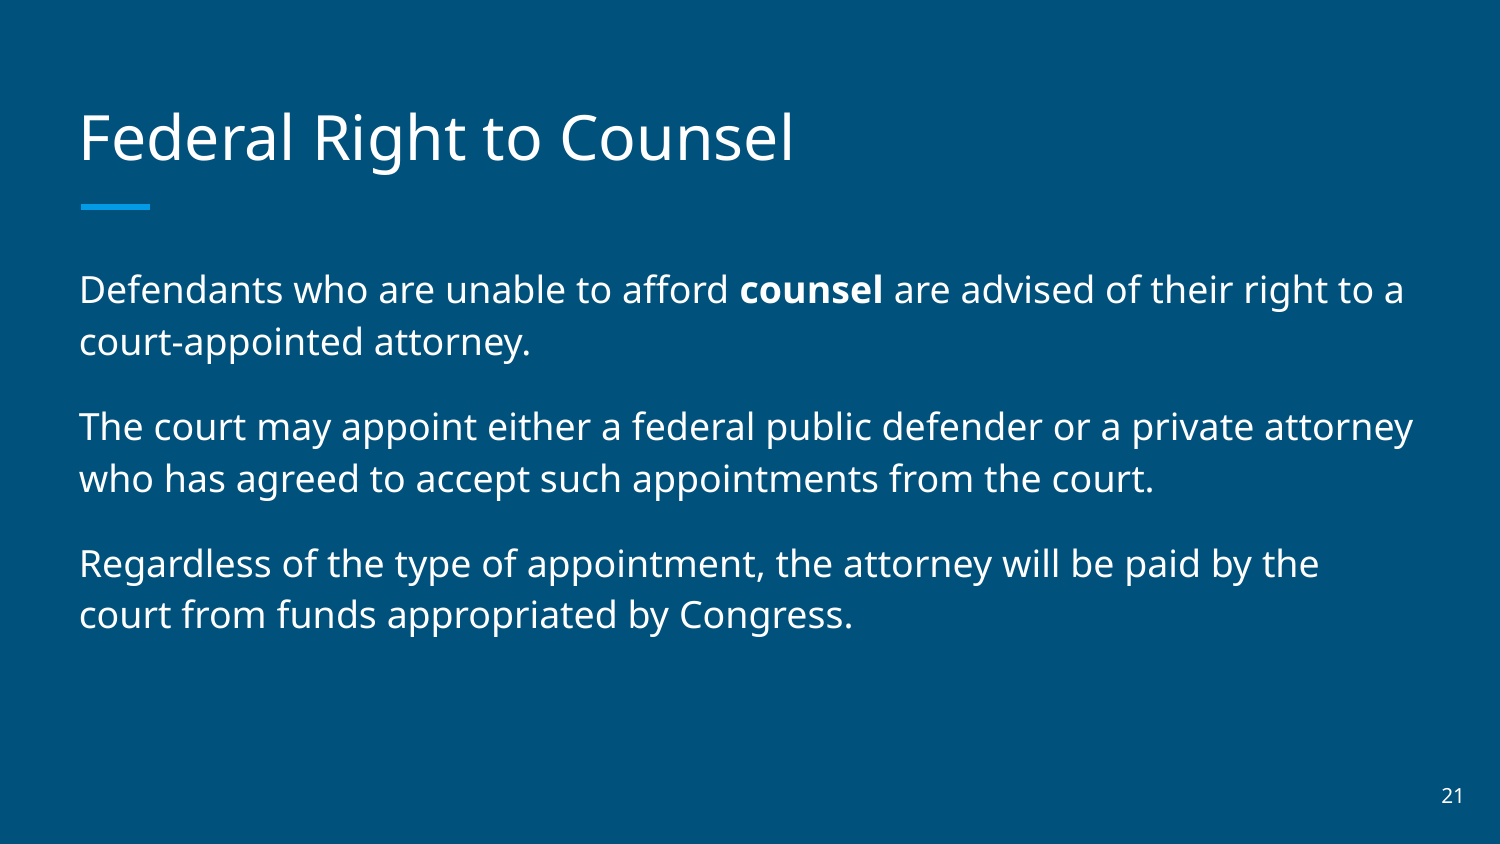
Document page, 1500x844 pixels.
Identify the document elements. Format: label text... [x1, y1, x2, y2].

list Defendants who are unable to afford counsel are advised of their right to a court-appointed attorney. The court may appoint either a federal public defender or a private attorney who has agreed to accept such appointments from the court. Regardless of the type of appointment, the attorney will be paid by the court from funds appropriated by Congress. [63, 244, 1437, 750]
slide_number ‹#› [1389, 764, 1480, 830]
title Federal Right to Counsel [63, 75, 1437, 188]
